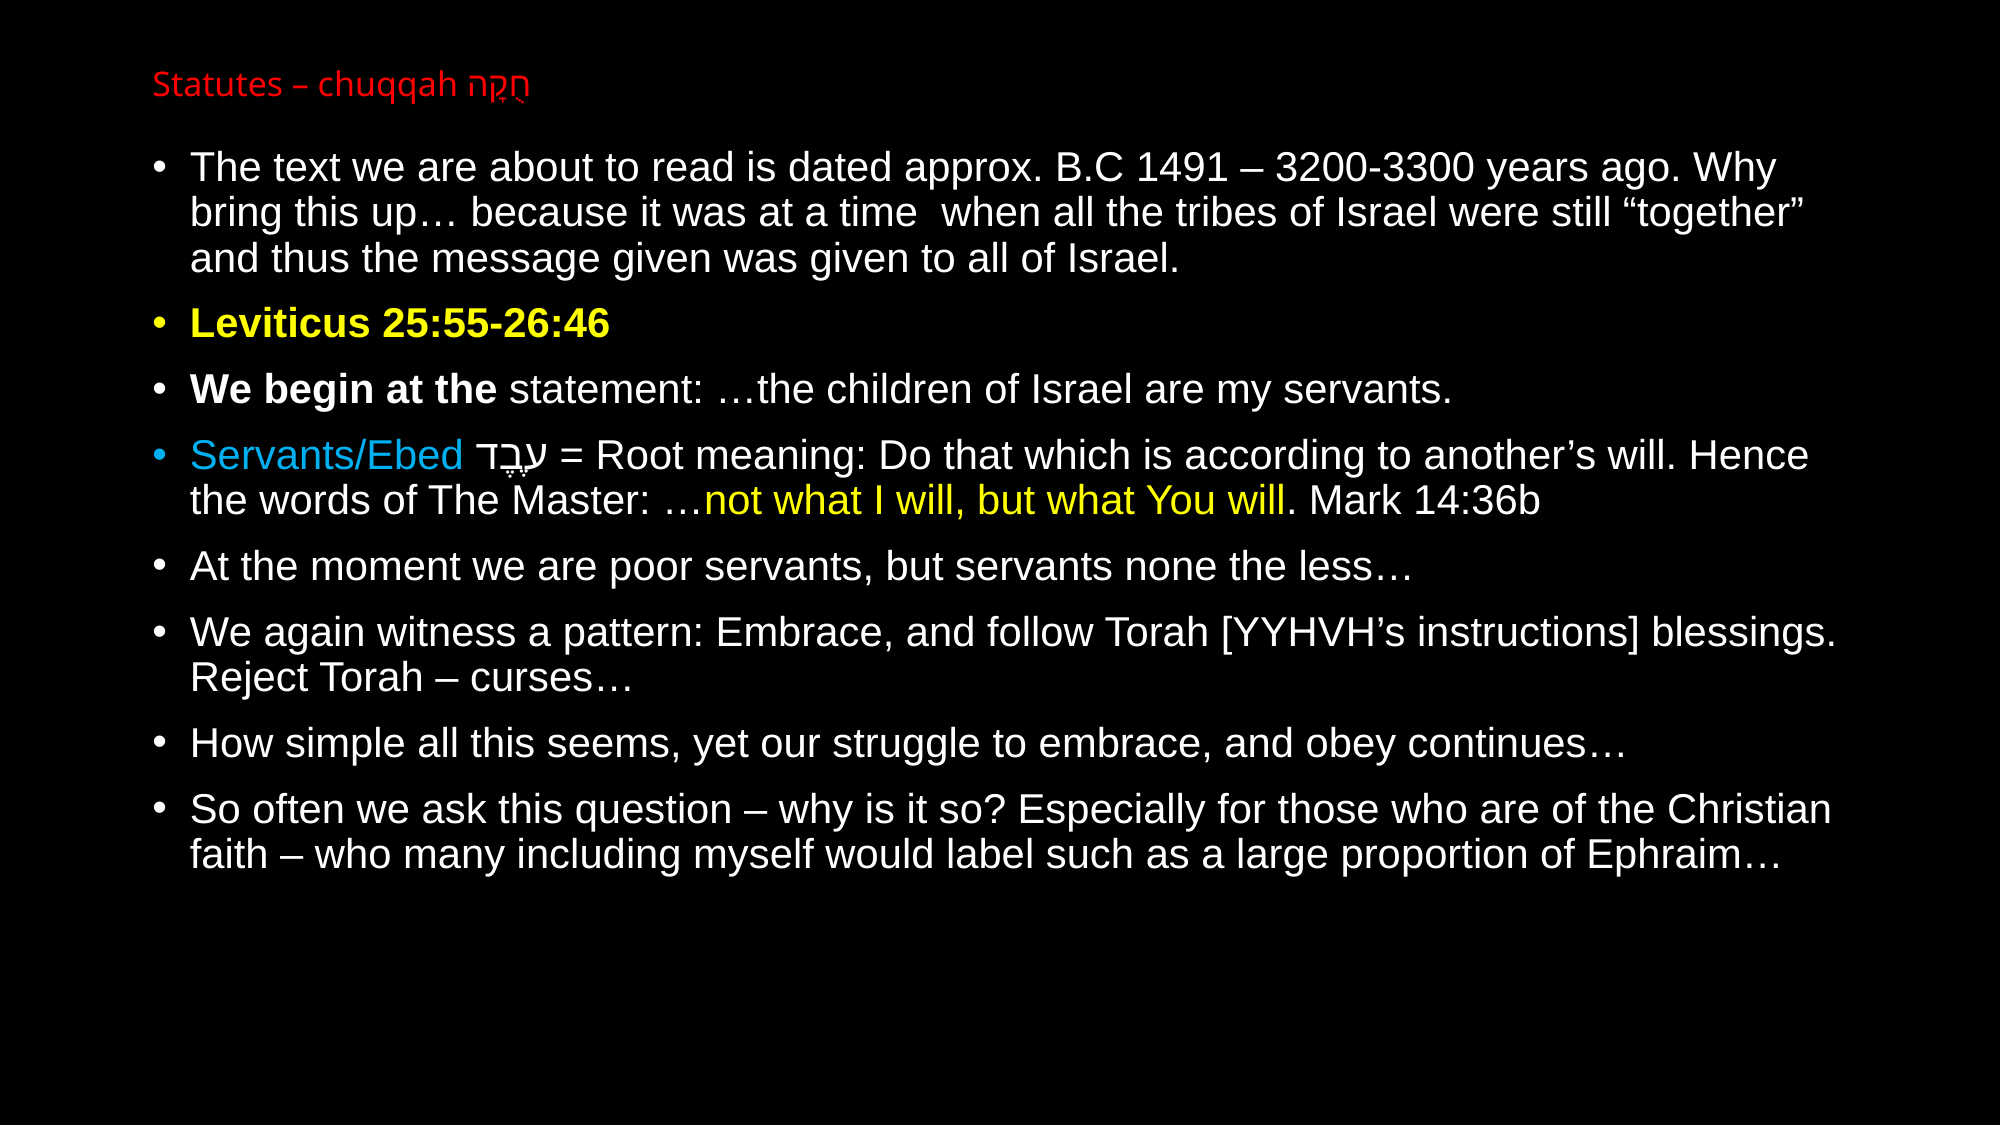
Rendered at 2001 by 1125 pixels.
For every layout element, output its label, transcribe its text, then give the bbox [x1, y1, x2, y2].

title Statutes – chuqqah חֻקׇה [137, 59, 1863, 112]
list The text we are about to read is dated approx. B.C 1491 – 3200-3300 years ago. Why bring this up… because it was at a time when all the tribes of Israel were still “together” and thus the message given was given to all of Israel. Leviticus 25:55-26:46 We begin at the statement: …the children of Israel are my servants. Servants/Ebed עֶבֶד = Root meaning: Do that which is according to another’s will. Hence the words of The Master: …not what I will, but what You will. Mark 14:36b At the moment we are poor servants, but servants none the less… We again witness a pattern: Embrace, and follow Torah [YYHVH’s instructions] blessings. Reject Torah – curses… How simple all this seems, yet our struggle to embrace, and obey continues… So often we ask this question – why is it so? Especially for those who are of the Christian faith – who many including myself would label such as a large proportion of Ephraim… [137, 138, 1863, 1014]
